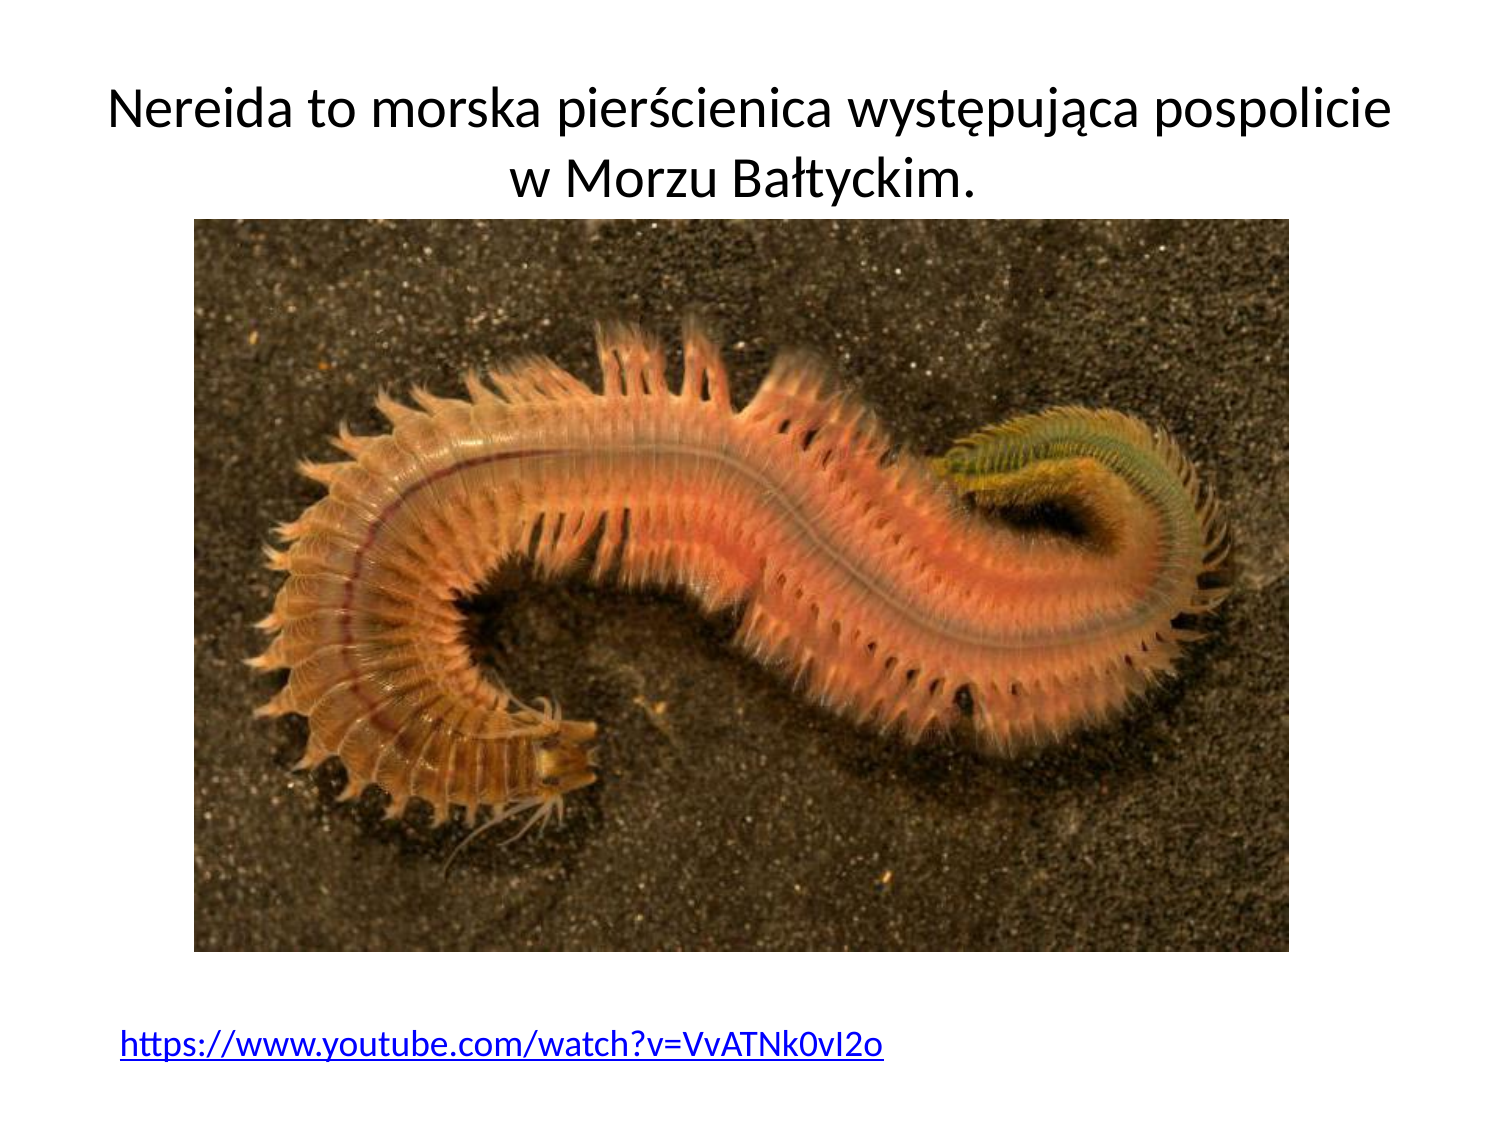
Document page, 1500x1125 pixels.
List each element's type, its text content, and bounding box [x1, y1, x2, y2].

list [194, 219, 1289, 952]
text_box https://www.youtube.com/watch?v=VvATNk0vI2o [104, 1011, 899, 1072]
title Nereida to morska pierścienica występująca pospolicie w Morzu Bałtyckim. [75, 45, 1425, 233]
